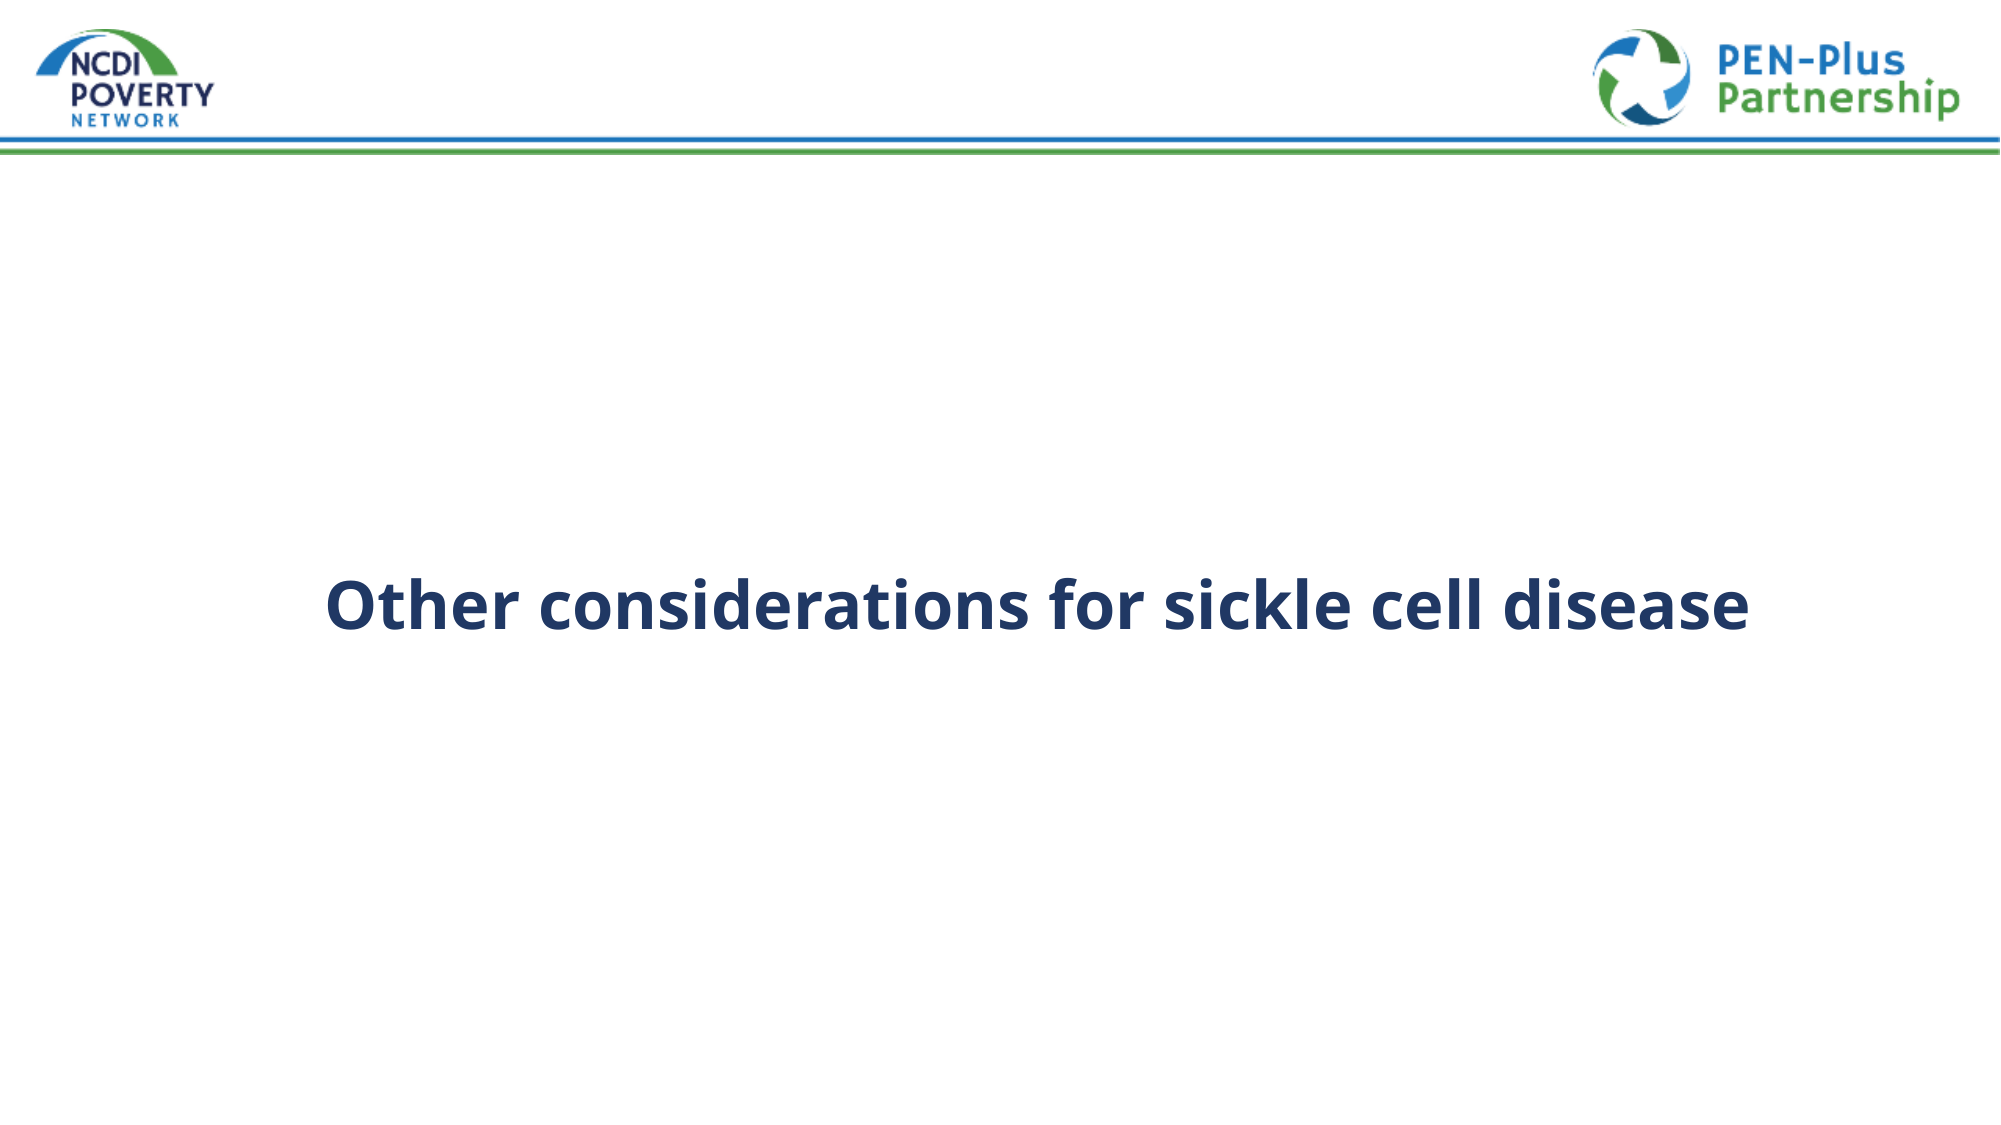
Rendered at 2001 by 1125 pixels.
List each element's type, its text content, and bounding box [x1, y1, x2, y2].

title Other considerations for sickle cell disease [309, 546, 1781, 664]
picture [0, 29, 2000, 155]
